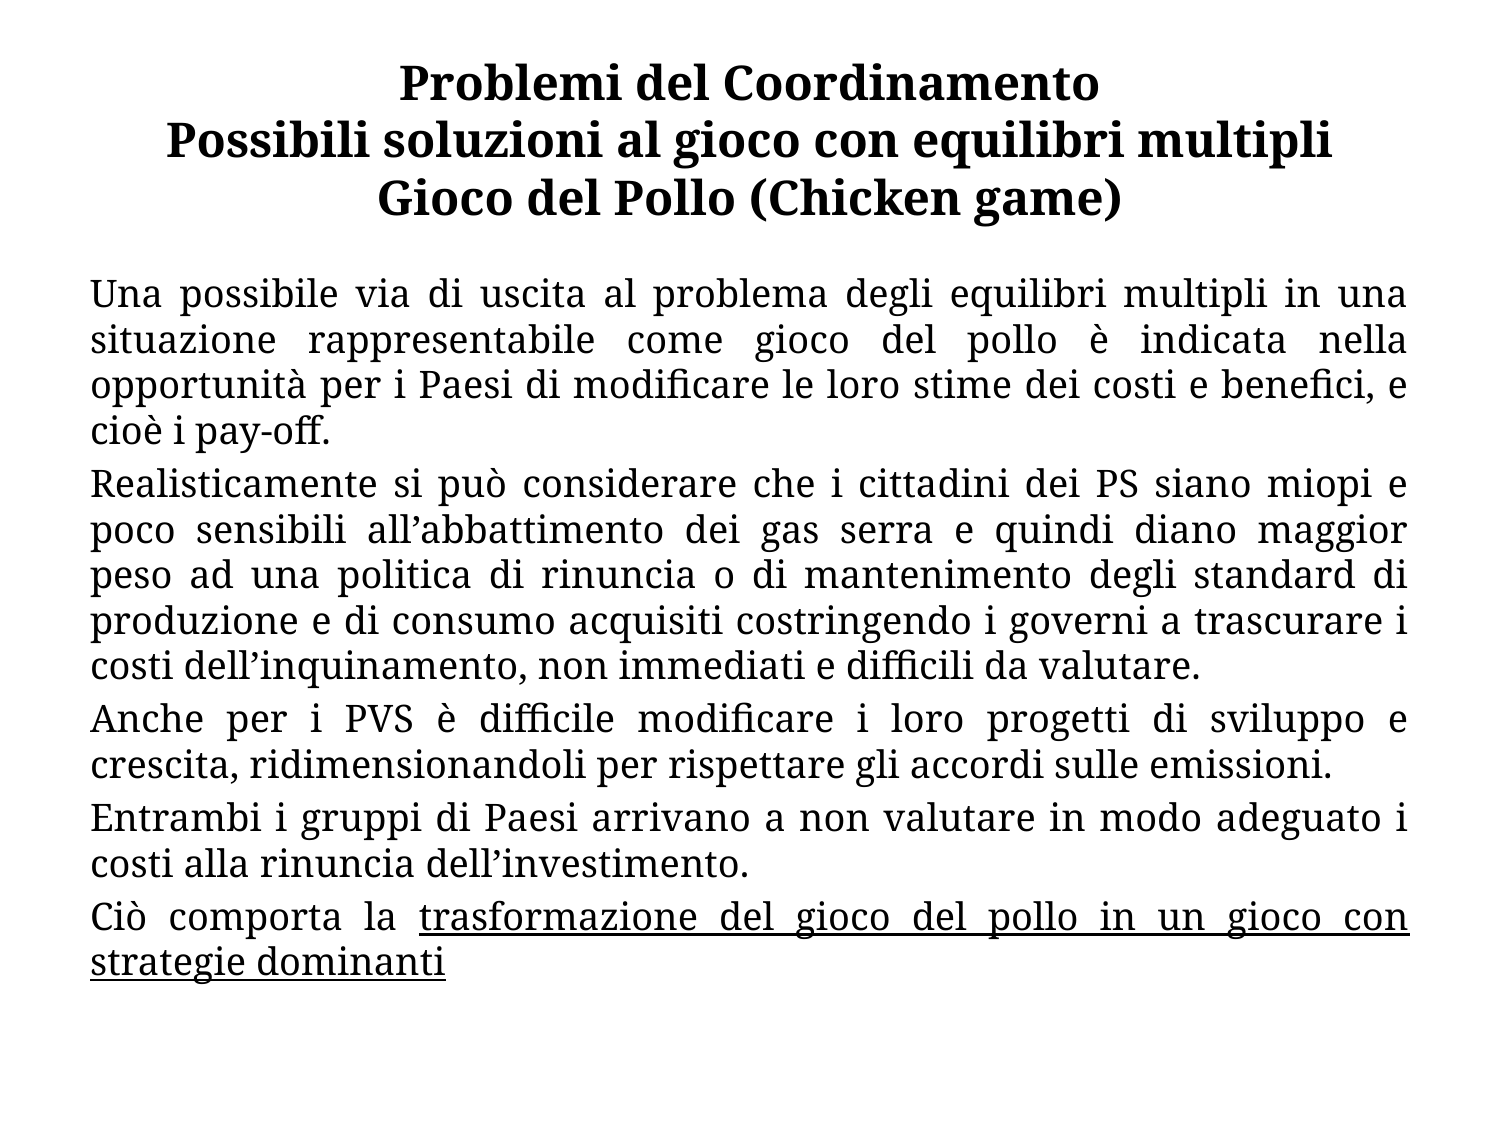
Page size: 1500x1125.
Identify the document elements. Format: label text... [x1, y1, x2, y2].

title Problemi del Coordinamento Possibili soluzioni al gioco con equilibri multipli Gioco del Pollo (Chicken game) [75, 45, 1425, 233]
list Una possibile via di uscita al problema degli equilibri multipli in una situazione rappresentabile come gioco del pollo è indicata nella opportunità per i Paesi di modificare le loro stime dei costi e benefici, e cioè i pay-off. Realisticamente si può considerare che i cittadini dei PS siano miopi e poco sensibili all’abbattimento dei gas serra e quindi diano maggior peso ad una politica di rinuncia o di mantenimento degli standard di produzione e di consumo acquisiti costringendo i governi a trascurare i costi dell’inquinamento, non immediati e difficili da valutare. Anche per i PVS è difficile modificare i loro progetti di sviluppo e crescita, ridimensionandoli per rispettare gli accordi sulle emissioni. Entrambi i gruppi di Paesi arrivano a non valutare in modo adeguato i costi alla rinuncia dell’investimento. Ciò comporta la trasformazione del gioco del pollo in un gioco con strategie dominanti [75, 262, 1425, 1005]
